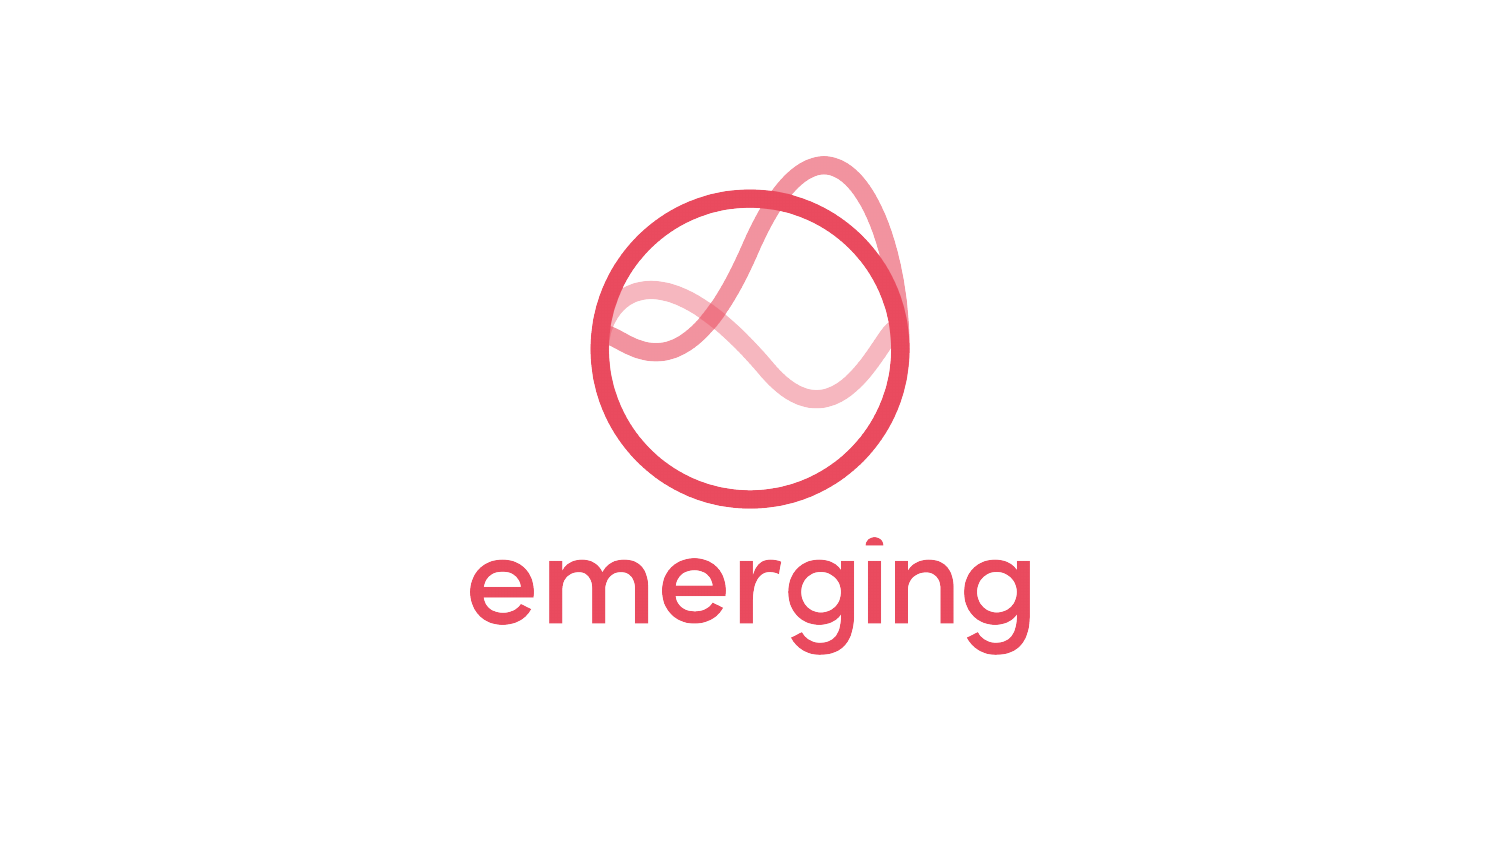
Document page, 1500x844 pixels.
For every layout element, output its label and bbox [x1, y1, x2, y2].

picture [470, 156, 1030, 655]
